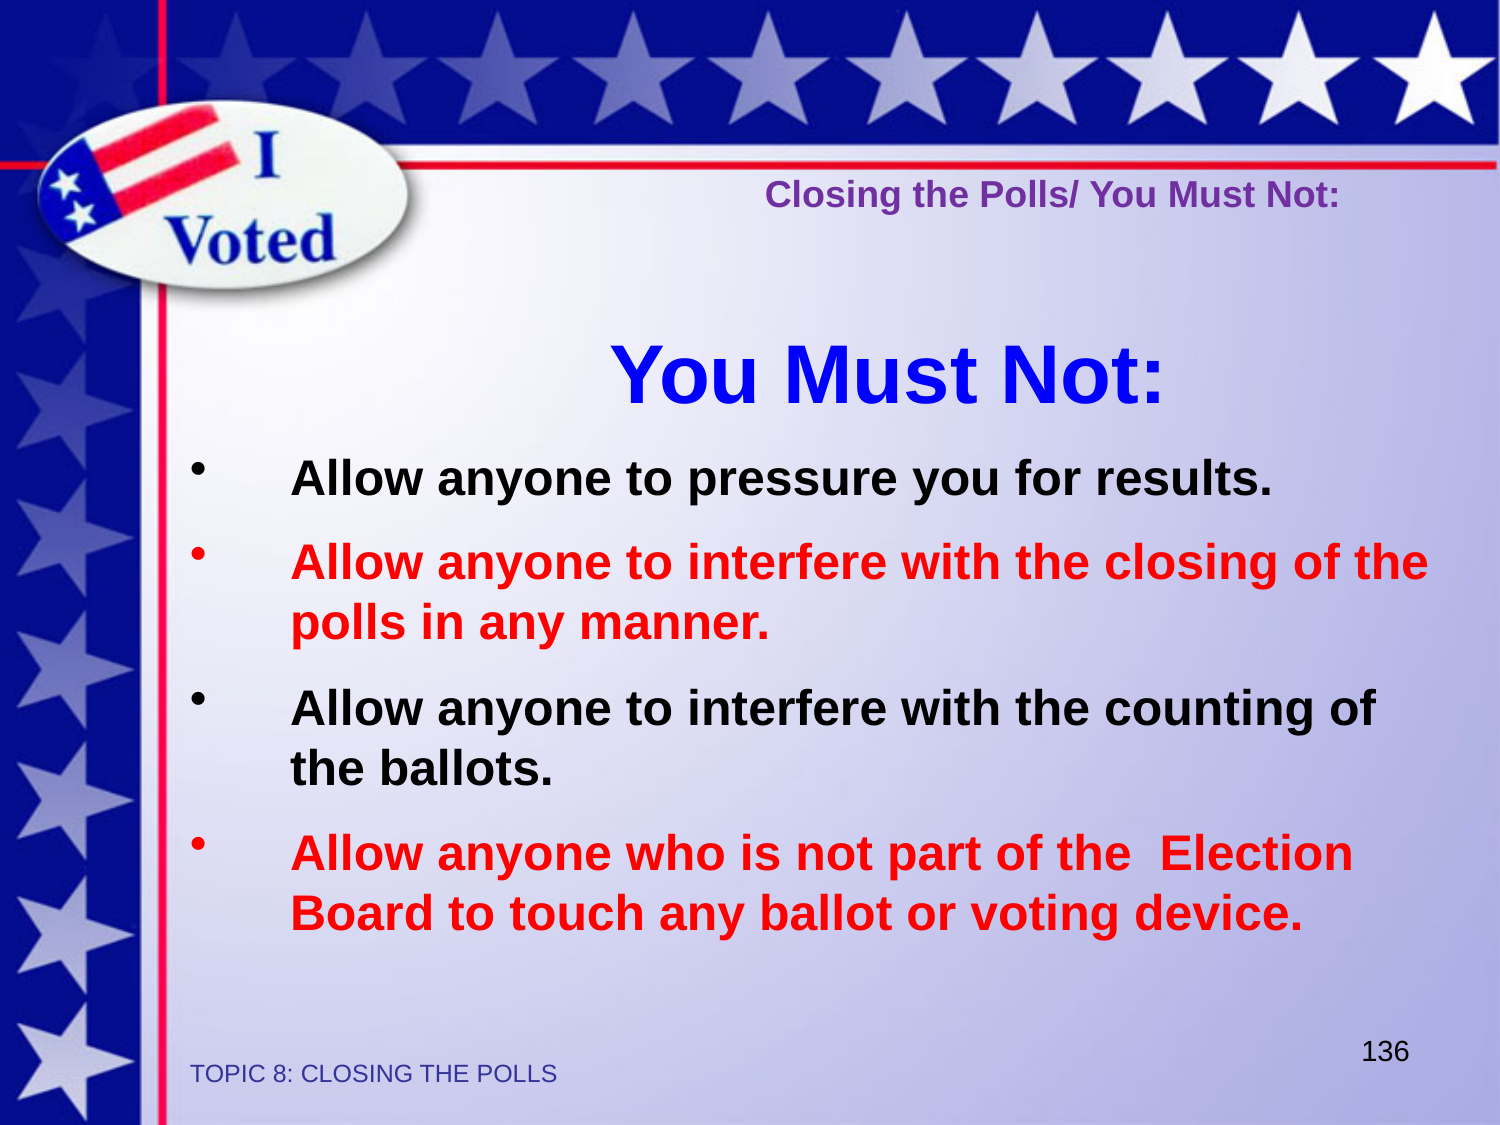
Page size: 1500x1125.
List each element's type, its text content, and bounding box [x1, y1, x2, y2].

text_box TOPIC 8: CLOSING THE POLLS [175, 1050, 574, 1095]
slide_number 136 [1074, 1024, 1426, 1103]
list You Must Not: Allow anyone to pressure you for results. Allow anyone to interfere with the closing of the polls in any manner. Allow anyone to interfere with the counting of the ballots. Allow anyone who is not part of the Election Board to touch any ballot or voting device. [174, 312, 1463, 1001]
text_box Closing the Polls/ You Must Not: [750, 162, 1375, 403]
picture [0, 0, 1500, 1125]
